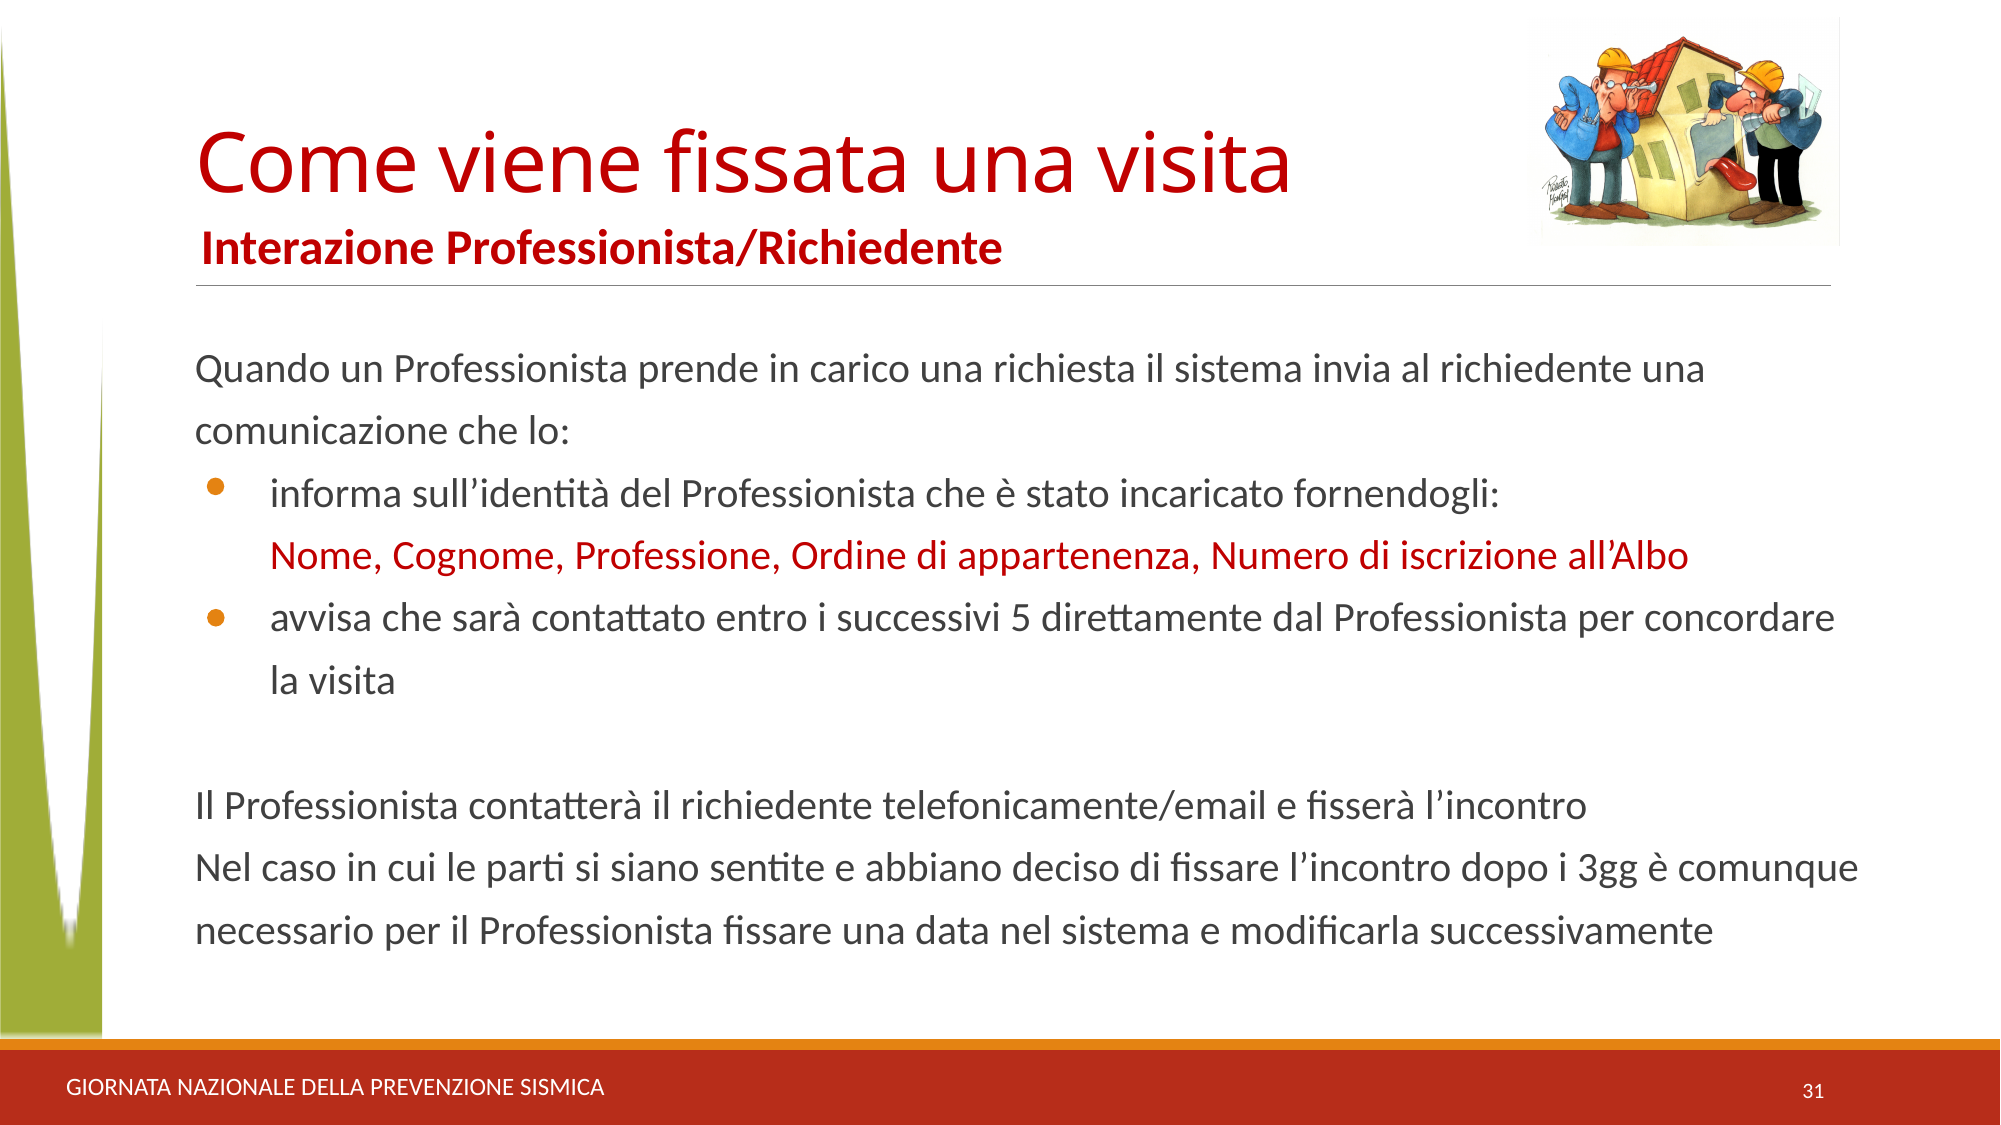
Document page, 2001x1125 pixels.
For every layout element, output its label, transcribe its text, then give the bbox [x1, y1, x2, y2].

picture [0, 467, 571, 571]
picture [1526, 16, 1840, 246]
text_box Interazione Professionista/Richiedente [186, 194, 1055, 283]
text_box Quando un Professionista prende in carico una richiesta il sistema invia al richiedente una comunicazione che lo: informa sull’identità del Professionista che è stato incaricato fornendogli: Nome, Cognome, Professione, Ordine di appartenenza, Numero di iscrizione all’Albo avvisa che sarà contattato entro i successivi 5 direttamente dal Professionista per concordare la visita Il Professionista contatterà il richiedente telefonicamente/email e fisserà l’incontro Nel caso in cui le parti si siano sentite e abbiano deciso di fissare l’incontro dopo i 3gg è comunque necessario per il Professionista fissare una data nel sistema e modificarla successivamente [180, 320, 1886, 961]
title Come viene fissata una visita [180, 90, 1442, 245]
slide_number 31 [1624, 1059, 1840, 1120]
footer GIORNATA NAZIONALE DELLA PREVENZIONE SISMICA [51, 1055, 843, 1116]
text_box [205, 607, 226, 628]
